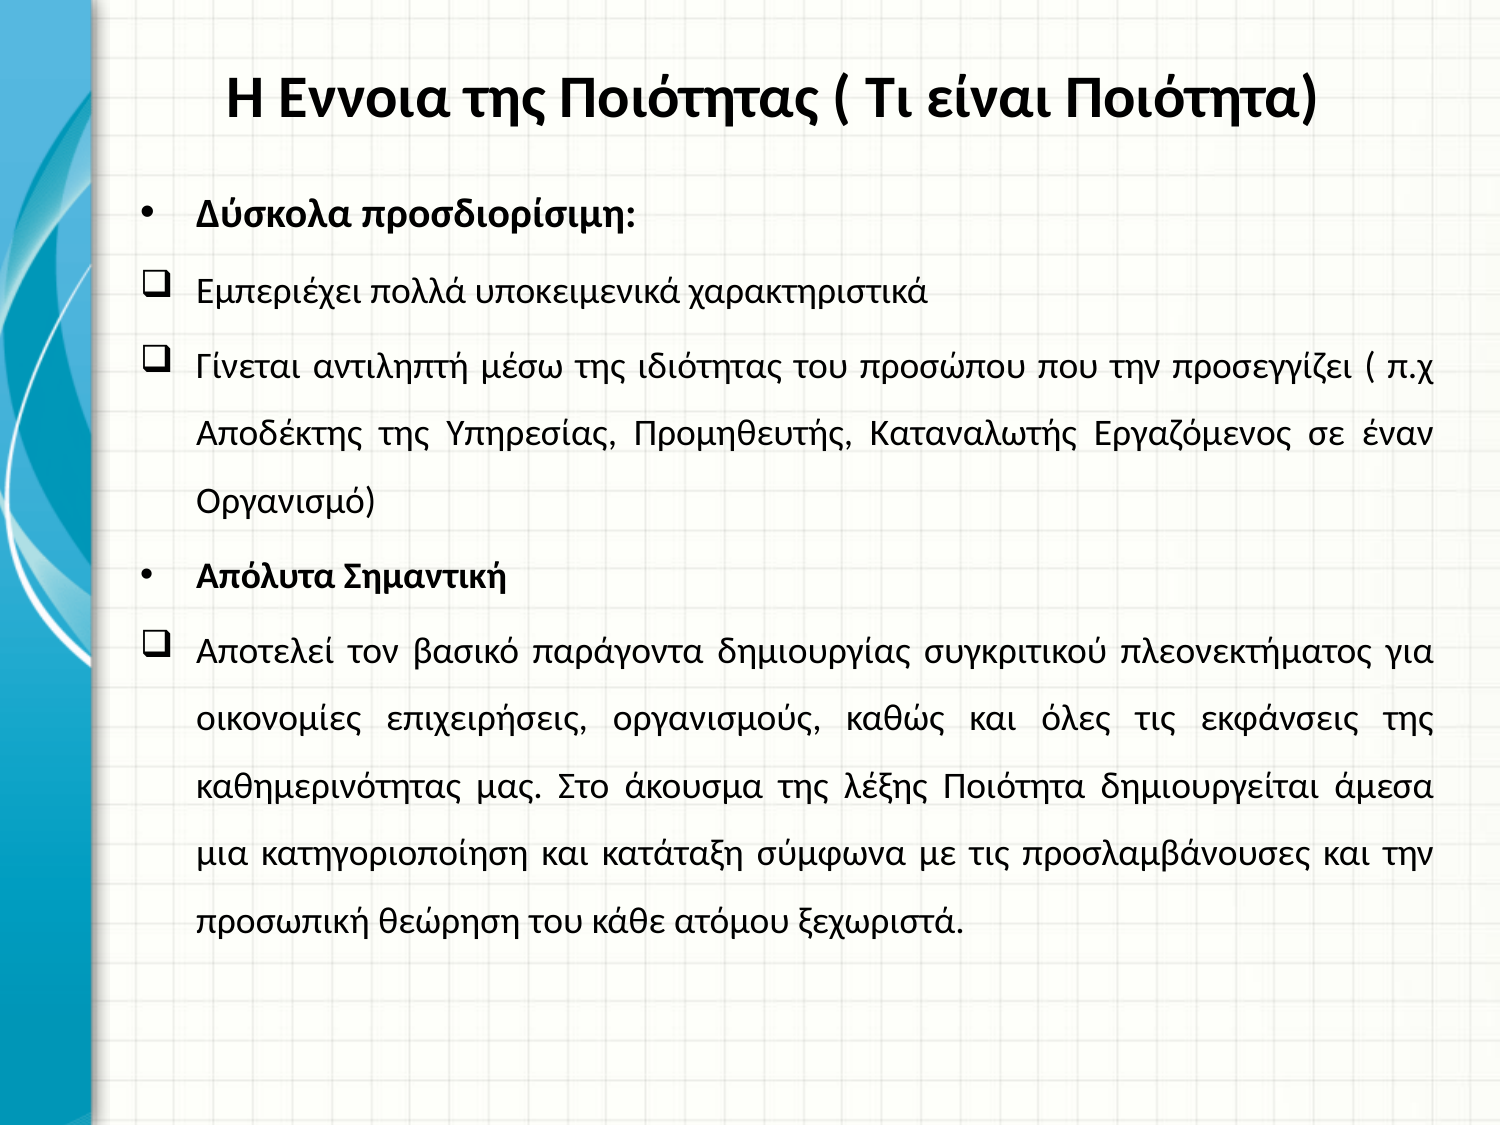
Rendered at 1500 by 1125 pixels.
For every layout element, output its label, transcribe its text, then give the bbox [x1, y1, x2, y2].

title Η Έννοια της Ποιότητας ( Τι είναι Ποιότητα) [124, 44, 1451, 162]
list Δύσκολα προσδιορίσιμη: Εμπεριέχει πολλά υποκειμενικά χαρακτηριστικά Γίνεται αντιληπτή μέσω της ιδιότητας του προσώπου που την προσεγγίζει ( π.χ Αποδέκτης της Υπηρεσίας, Προμηθευτής, Καταναλωτής Εργαζόμενος σε έναν Οργανισμό) Απόλυτα Σημαντική Αποτελεί τον βασικό παράγοντα δημιουργίας συγκριτικού πλεονεκτήματος για οικονομίες επιχειρήσεις, οργανισμούς, καθώς και όλες τις εκφάνσεις της καθημερινότητας μας. Στο άκουσμα της λέξης Ποιότητα δημιουργείται άμεσα μια κατηγοριοποίηση και κατάταξη σύμφωνα με τις προσλαμβάνουσες και την προσωπική θεώρηση του κάθε ατόμου ξεχωριστά. [124, 162, 1451, 1051]
picture [0, 0, 1500, 1125]
